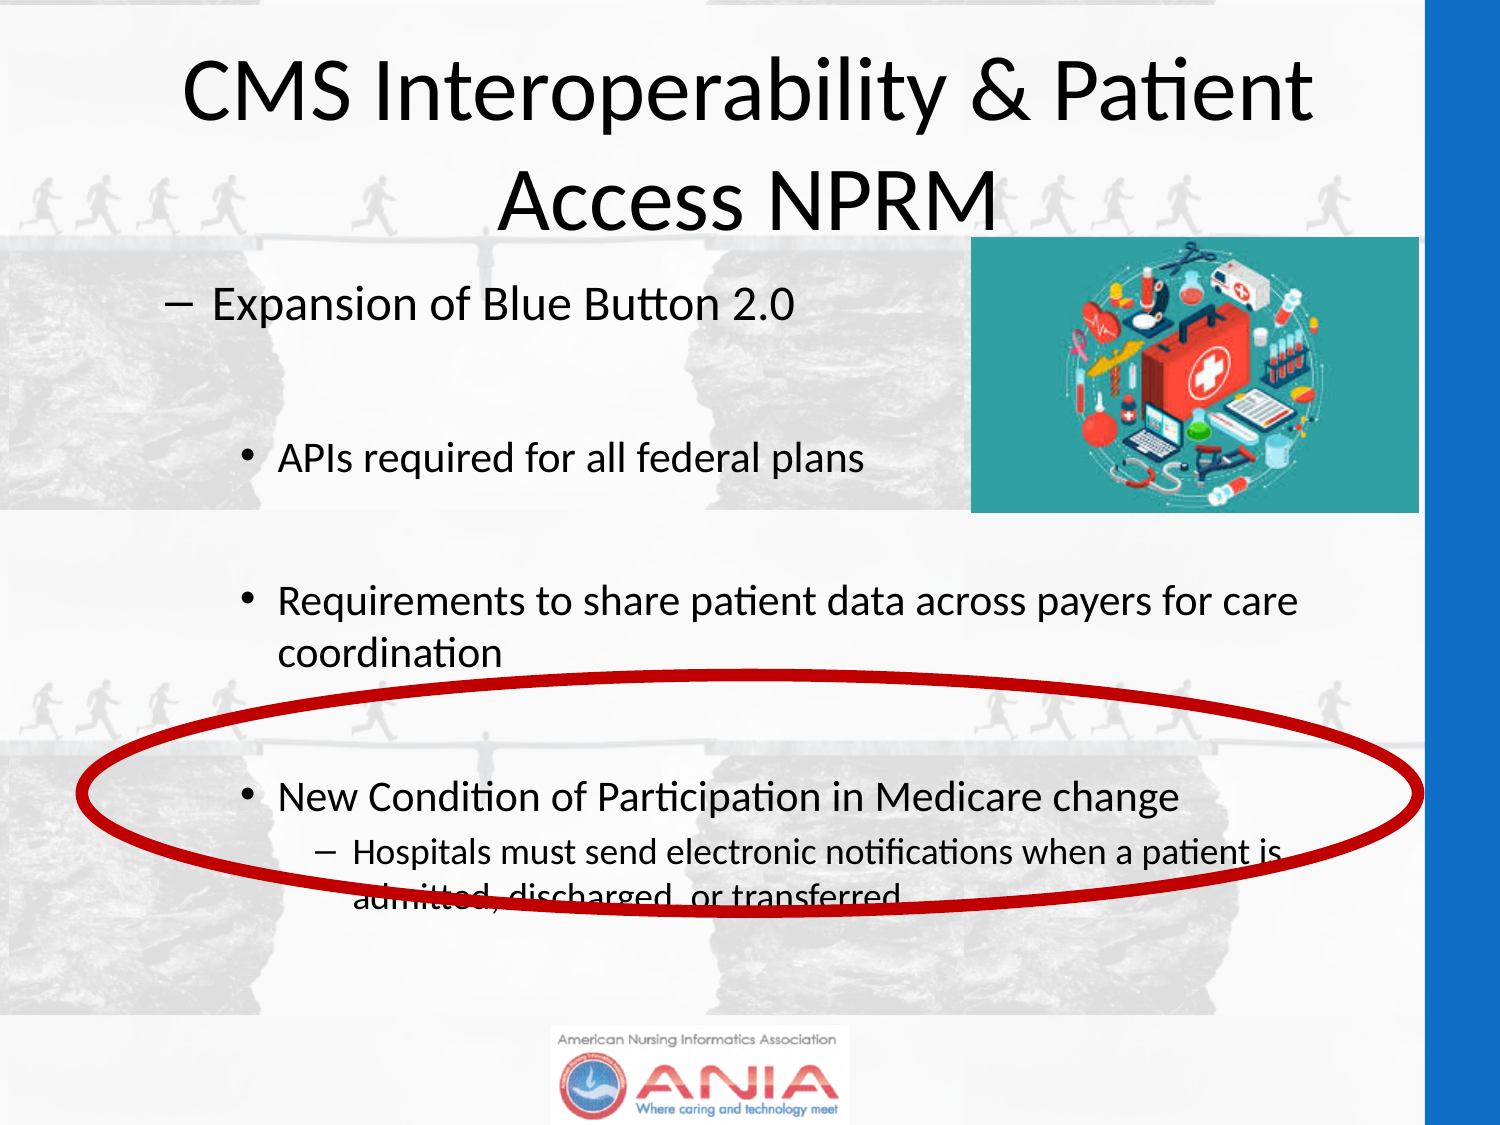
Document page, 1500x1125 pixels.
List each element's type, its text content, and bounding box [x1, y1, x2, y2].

list Expansion of Blue Button 2.0 APIs required for all federal plans Requirements to share patient data across payers for care coordination New Condition of Participation in Medicare change Hospitals must send electronic notifications when a patient is admitted, discharged, or transferred [75, 262, 1425, 1005]
picture [971, 237, 1419, 513]
text_box [79, 672, 1421, 914]
picture [550, 1025, 850, 1125]
title CMS Interoperability & Patient Access NPRM [75, 45, 1425, 233]
